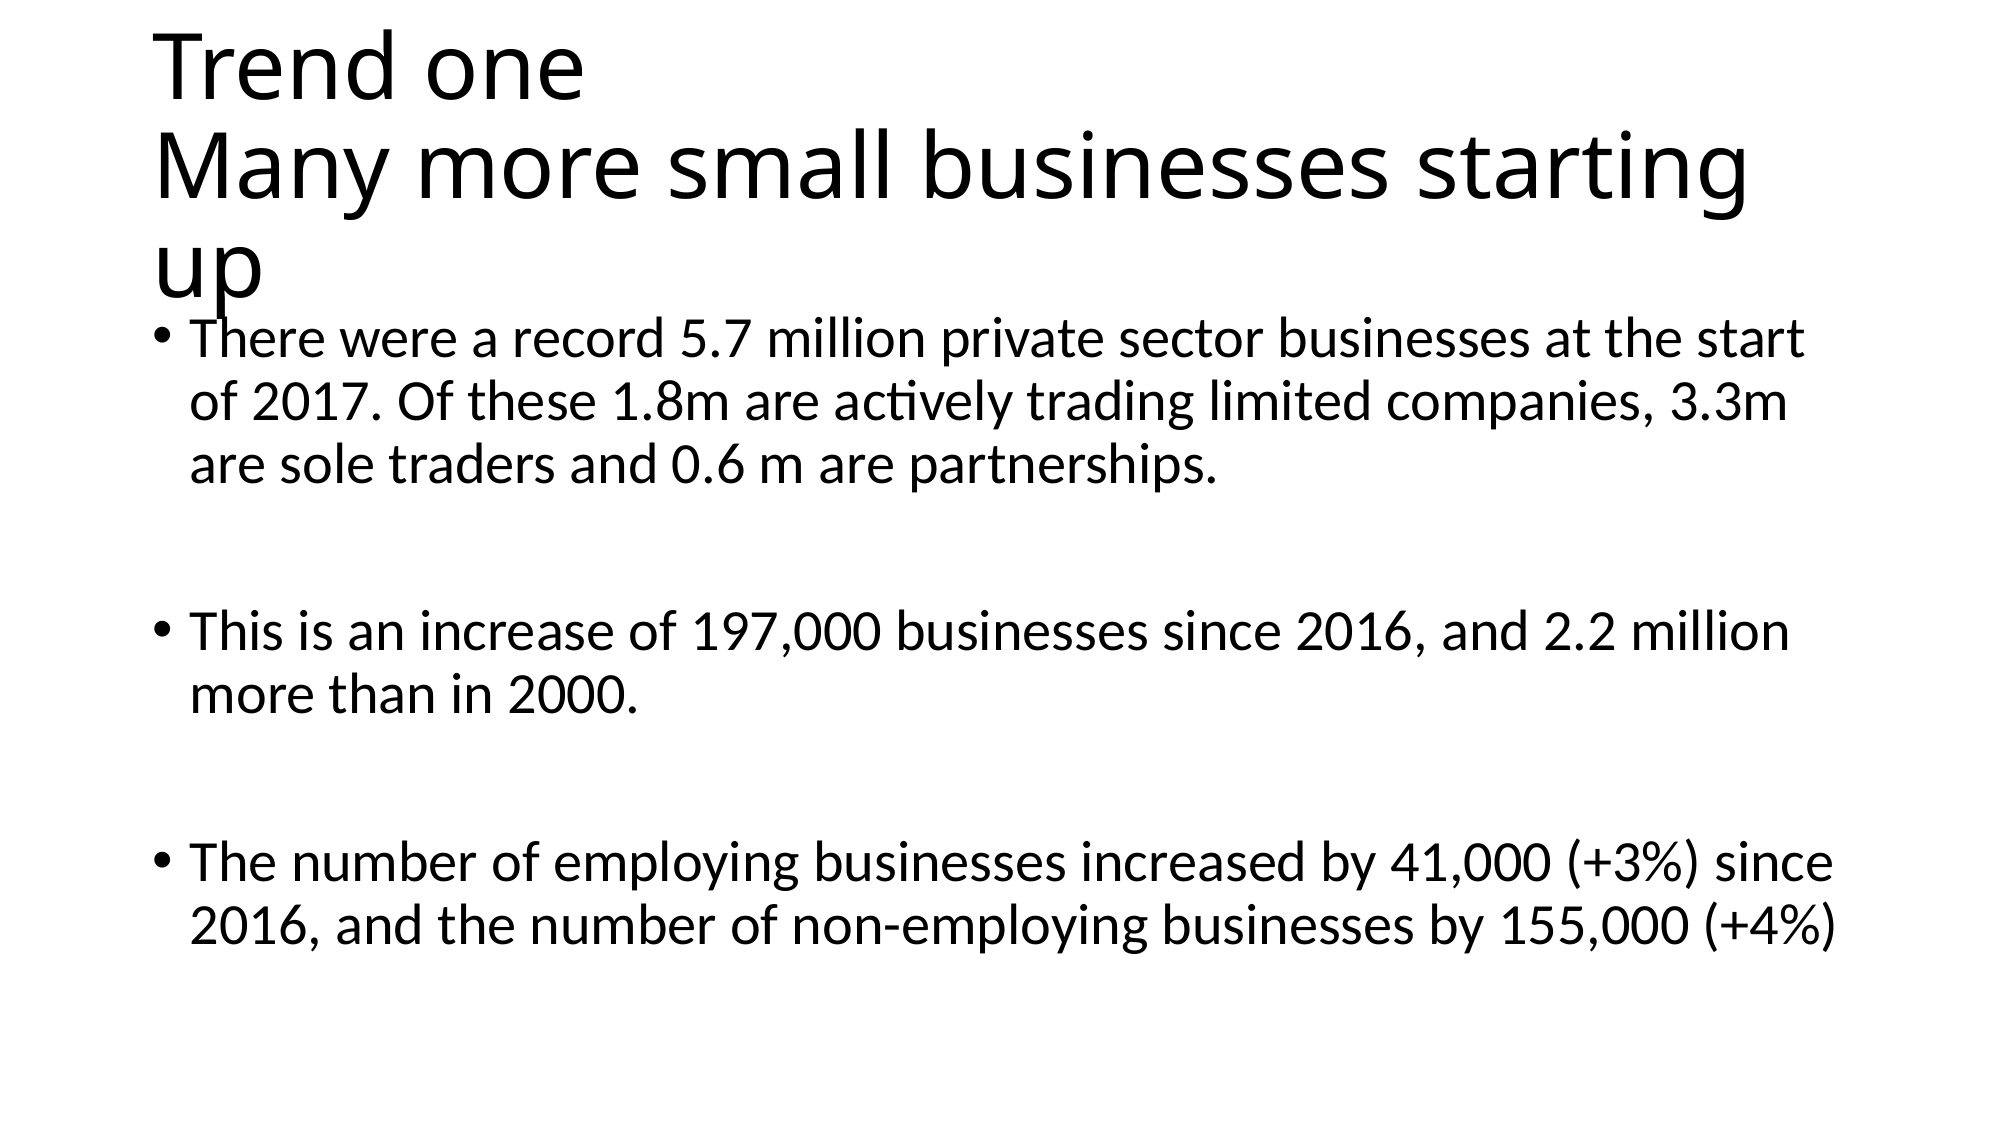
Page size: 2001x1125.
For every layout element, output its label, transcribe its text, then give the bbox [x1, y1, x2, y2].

list There were a record 5.7 million private sector businesses at the start of 2017. Of these 1.8m are actively trading limited companies, 3.3m are sole traders and 0.6 m are partnerships. This is an increase of 197,000 businesses since 2016, and 2.2 million more than in 2000. The number of employing businesses increased by 41,000 (+3%) since 2016, and the number of non-employing businesses by 155,000 (+4%) [137, 299, 1863, 1014]
title Trend one Many more small businesses starting up [137, 59, 1863, 278]
